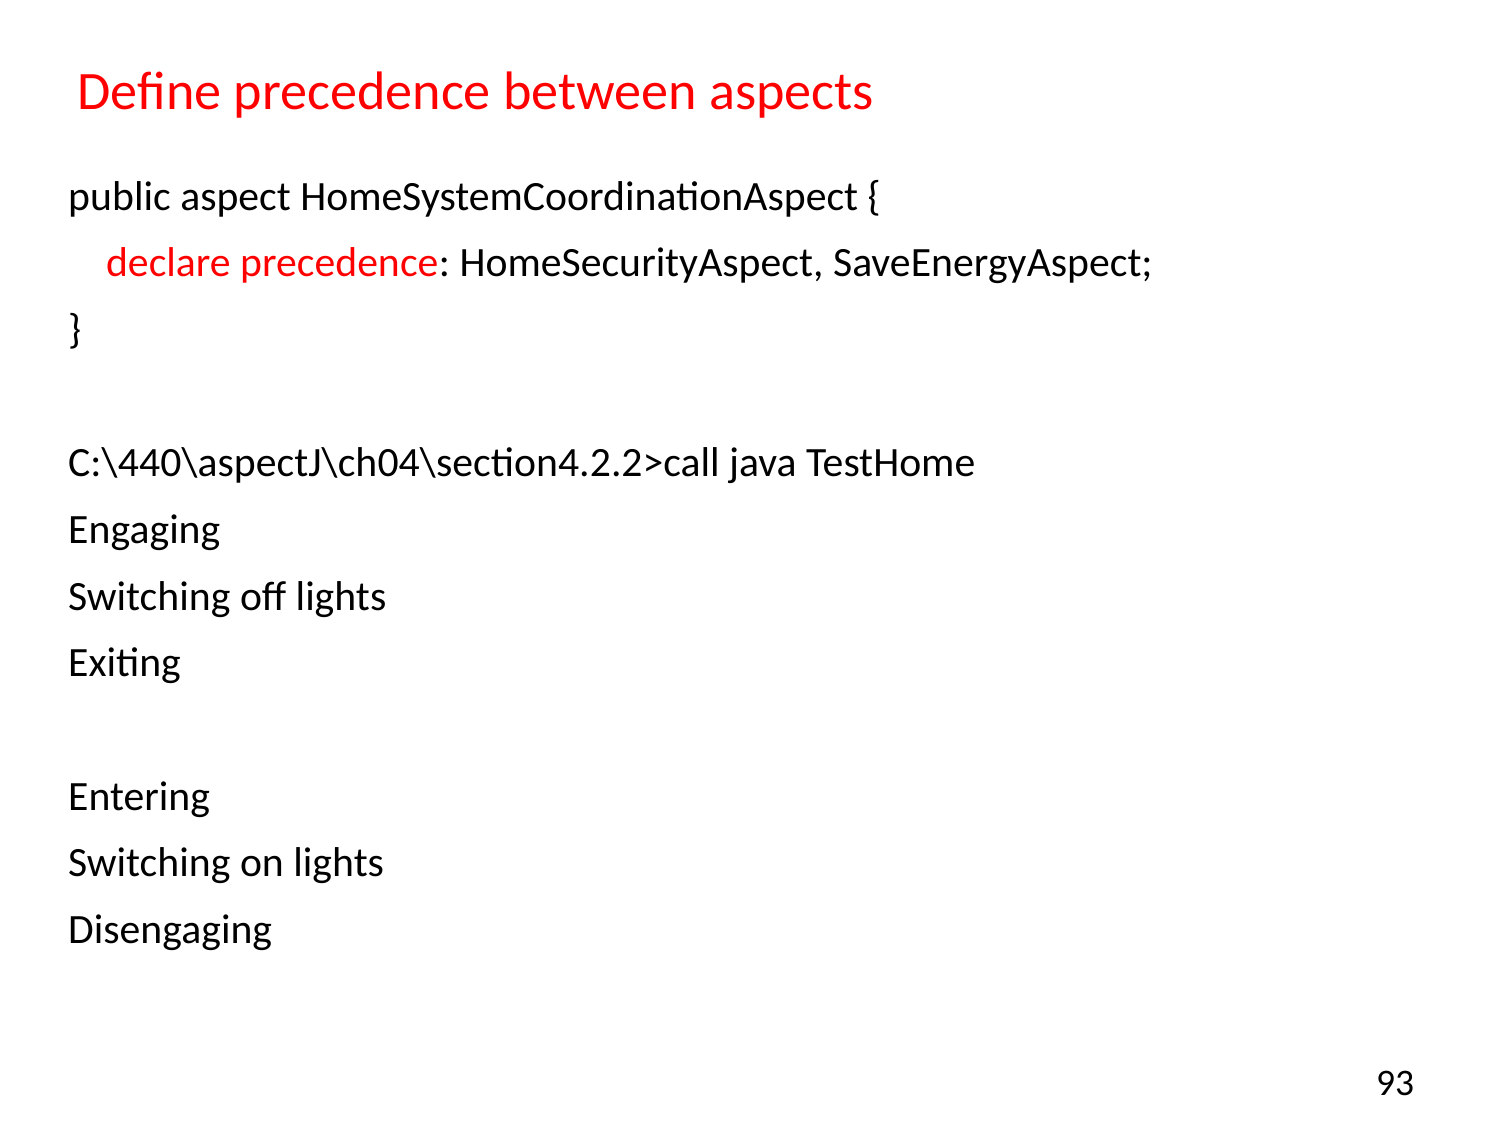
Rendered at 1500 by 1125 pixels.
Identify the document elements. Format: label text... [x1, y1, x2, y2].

list public aspect HomeSystemCoordinationAspect { declare precedence: HomeSecurityAspect, SaveEnergyAspect; } C:\440\aspectJ\ch04\section4.2.2>call java TestHome Engaging Switching off lights Exiting Entering Switching on lights Disengaging [52, 160, 1429, 1012]
slide_number 93 [1324, 1049, 1438, 1125]
title Define precedence between aspects [62, 49, 1426, 126]
